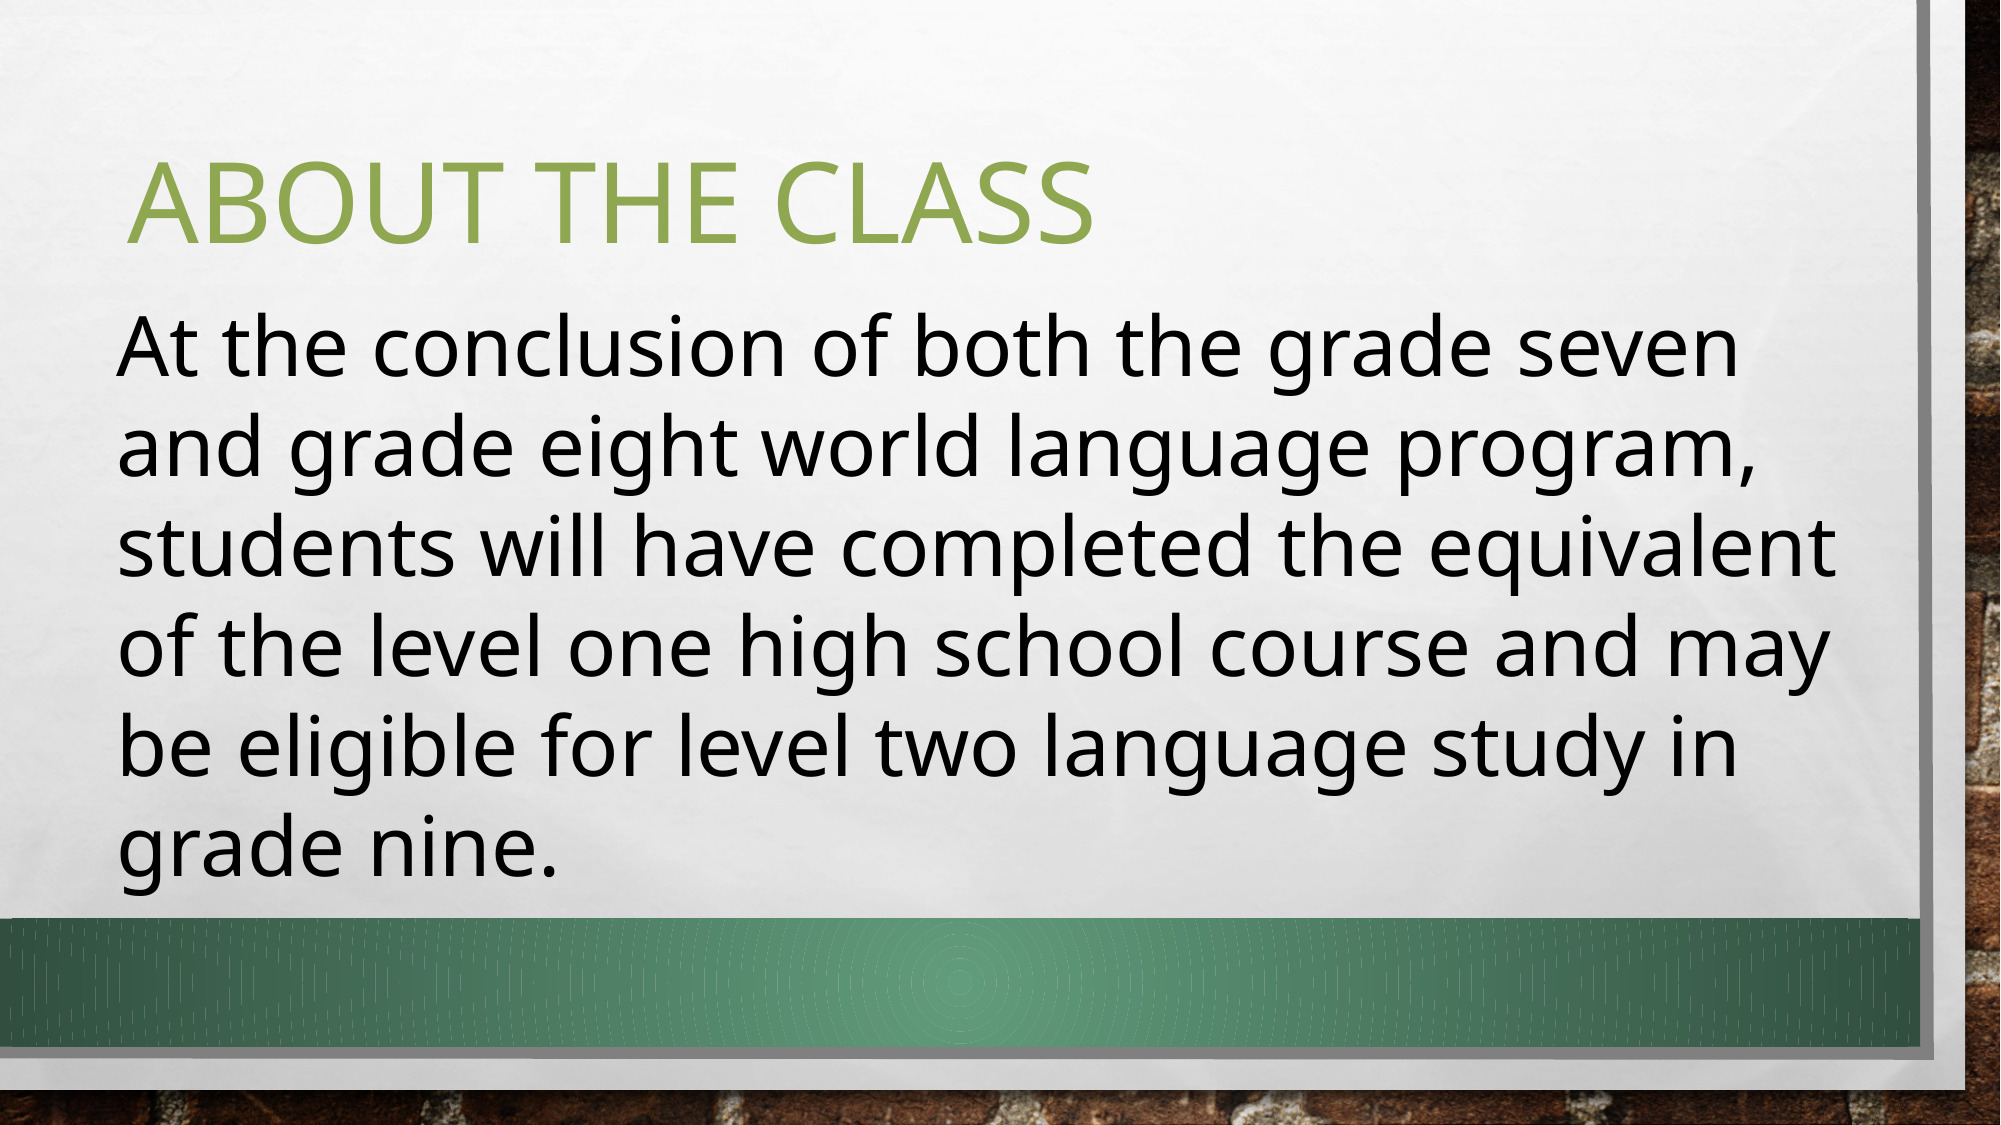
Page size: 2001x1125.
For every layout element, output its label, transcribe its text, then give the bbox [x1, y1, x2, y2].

picture [0, 0, 2000, 1125]
title About the class [112, 112, 1818, 286]
text_box At the conclusion of both the grade seven and grade eight world language program, students will have completed the equivalent of the level one high school course and may be eligible for level two language study in grade nine. [101, 286, 1878, 901]
